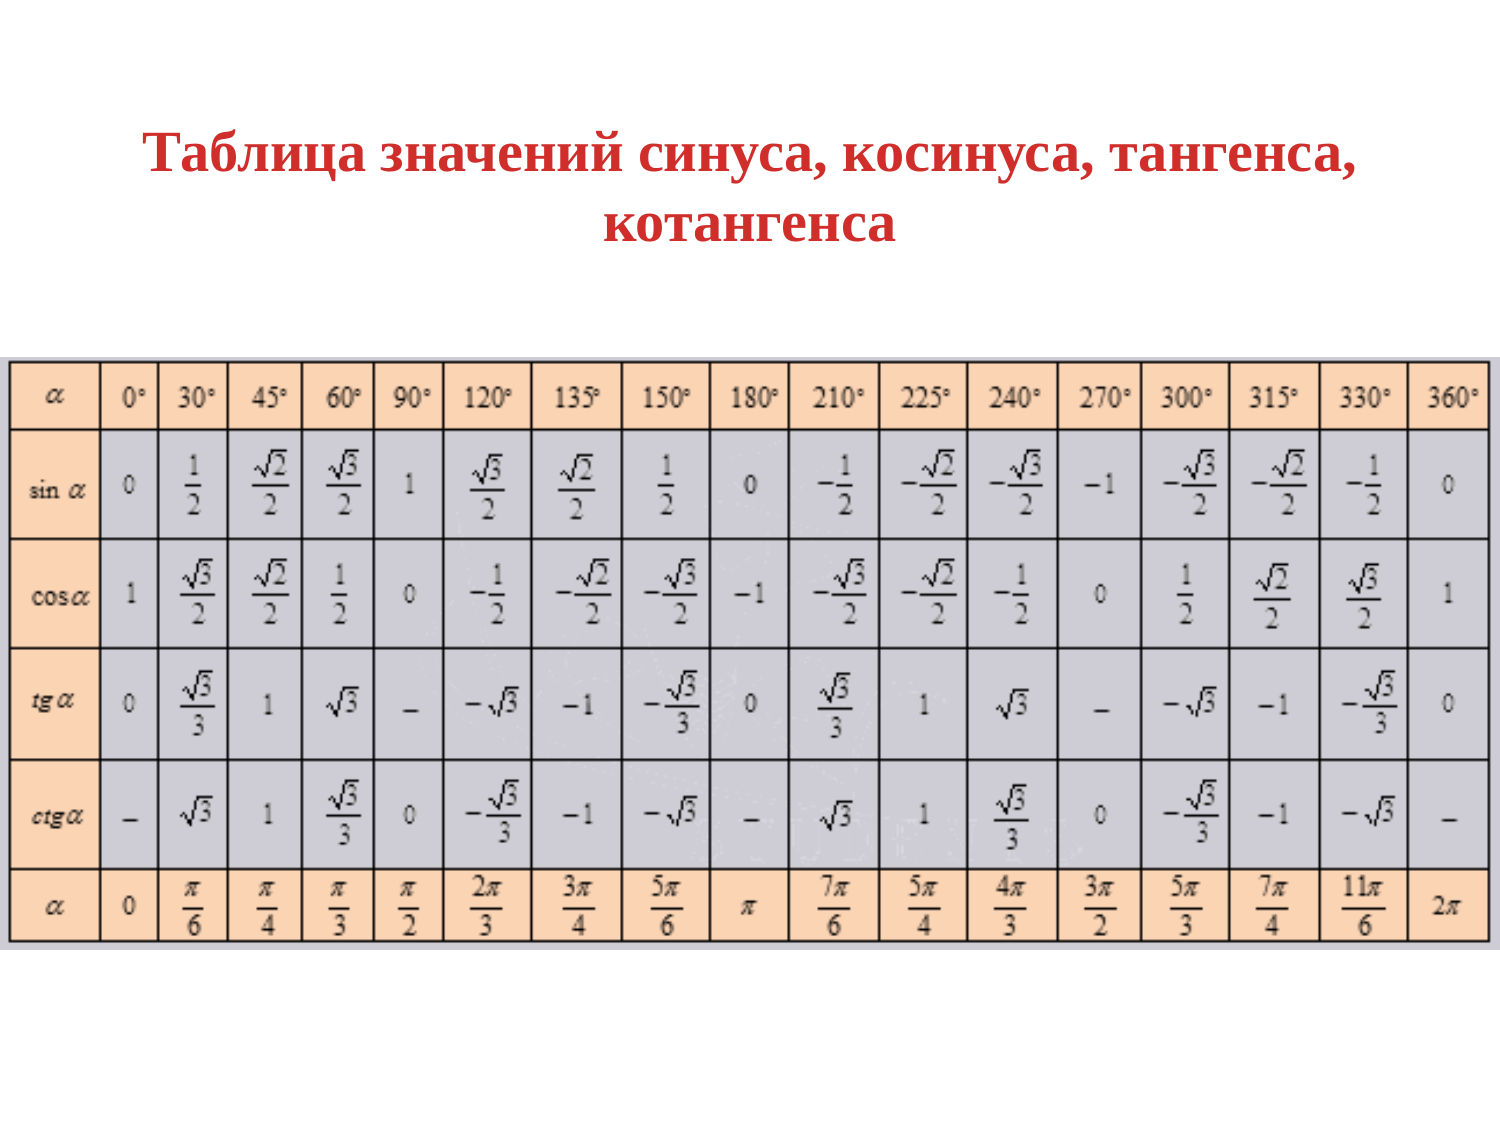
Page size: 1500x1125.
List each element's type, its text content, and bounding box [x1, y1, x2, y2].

text_box Таблица значений синуса, косинуса, тангенса, котангенса [0, 105, 1500, 261]
picture [0, 357, 1500, 950]
